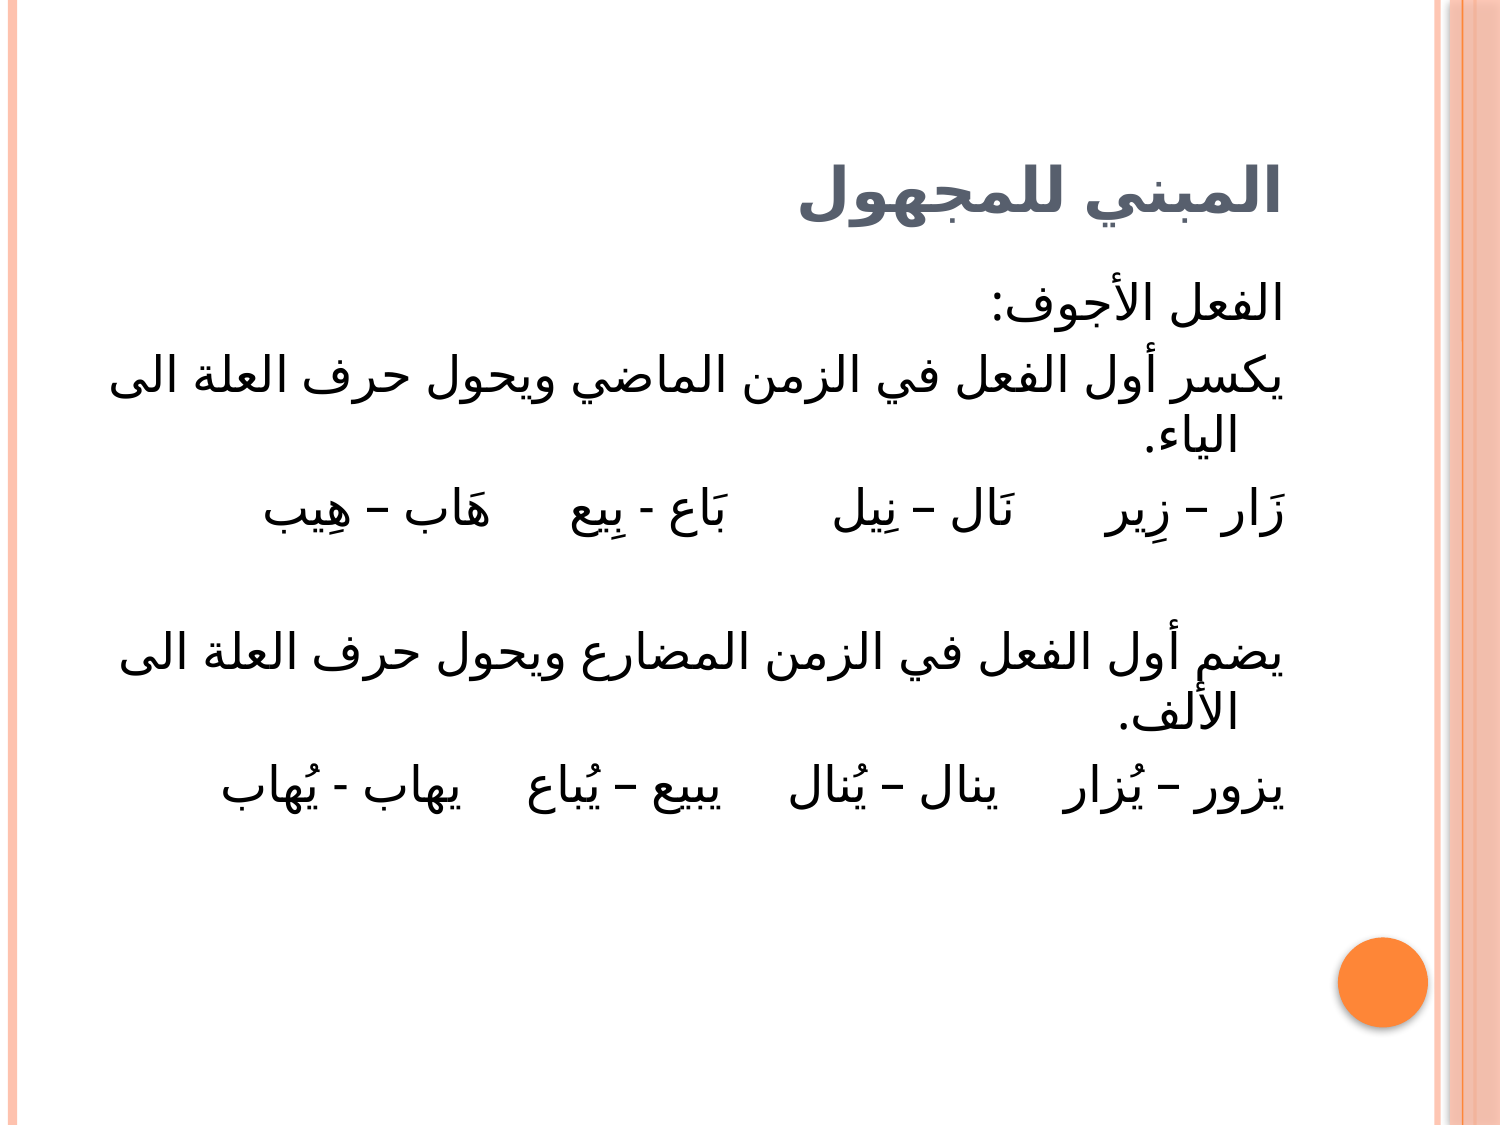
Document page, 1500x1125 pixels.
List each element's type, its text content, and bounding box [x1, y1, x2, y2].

list الفعل الأجوف: يكسر أول الفعل في الزمن الماضي ويحول حرف العلة الى الياء. زَار – زِير نَال – نِيل بَاع - بِيع هَاب – هِيب يضم أول الفعل في الزمن المضارع ويحول حرف العلة الى الألف. يزور – يُزار ينال – يُنال يبيع – يُباع يهاب - يُهاب [75, 262, 1300, 1062]
title المبني للمجهول [75, 45, 1300, 233]
